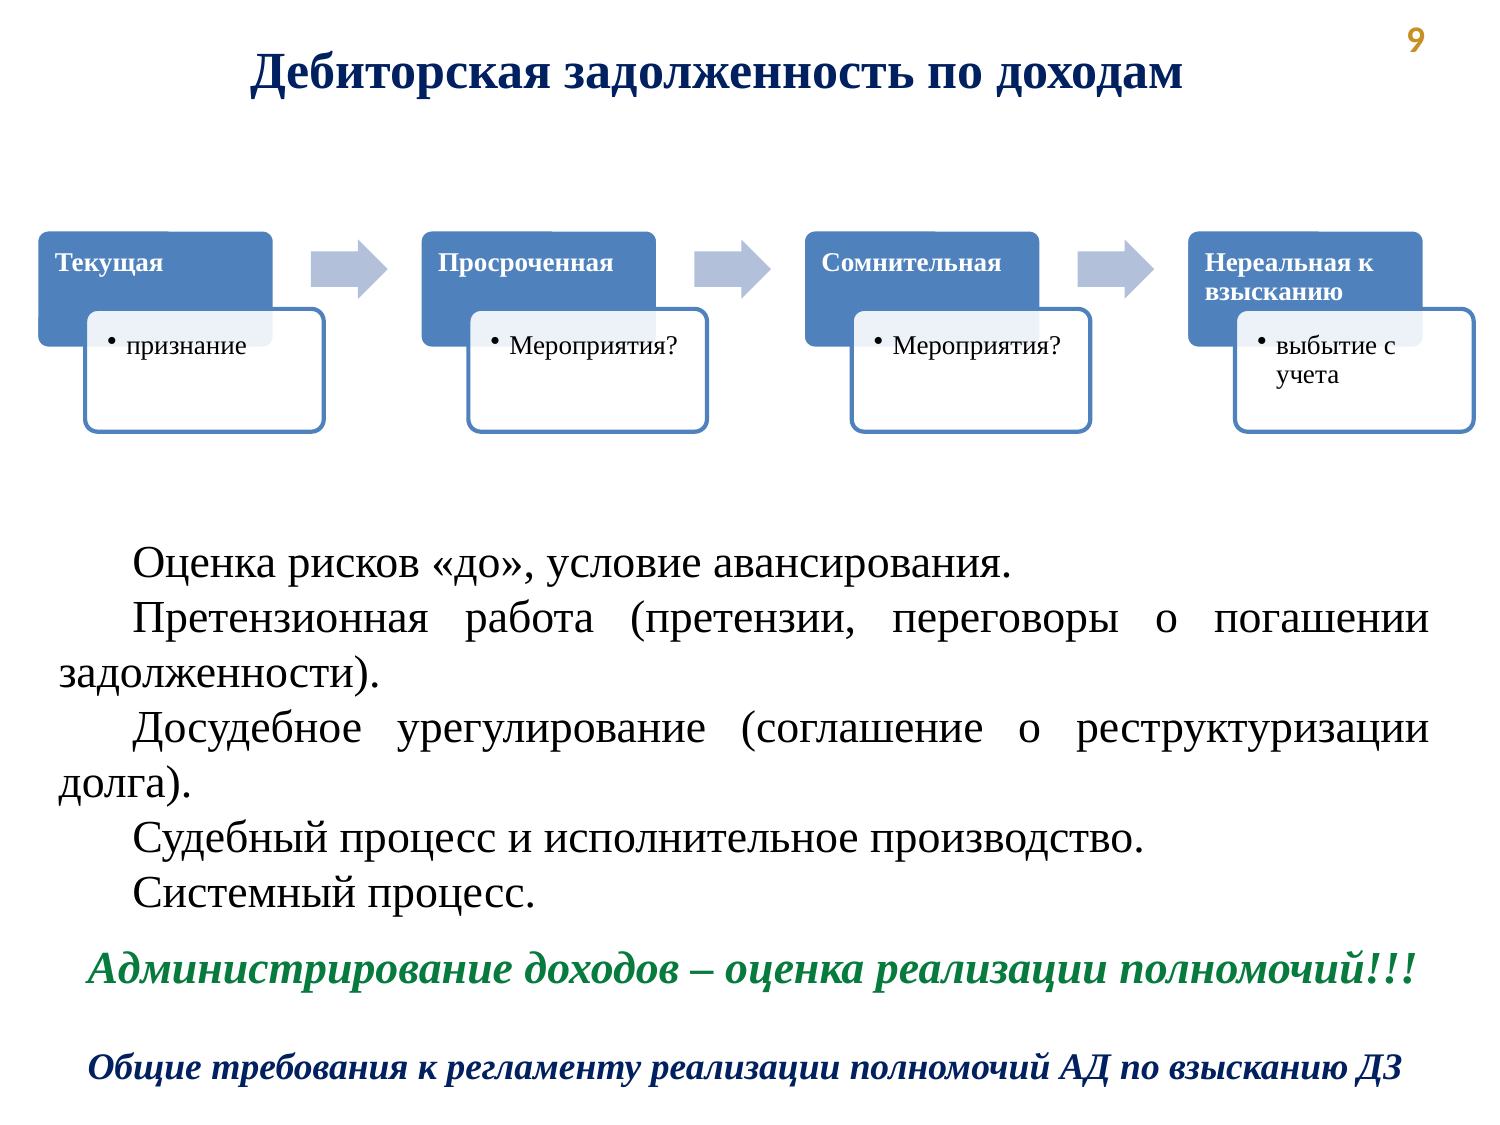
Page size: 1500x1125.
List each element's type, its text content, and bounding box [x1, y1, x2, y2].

text_box Администрирование доходов – оценка реализации полномочий!!! [64, 930, 1474, 1017]
text_box Оценка рисков «до», условие авансирования. Претензионная работа (претензии, переговоры о погашении задолженности). Досудебное урегулирование (соглашение о реструктуризации долга). Судебный процесс и исполнительное производство. Системный процесс. [36, 558, 1446, 931]
text_box Общие требования к регламенту реализации полномочий АД по взысканию ДЗ [64, 1034, 1474, 1121]
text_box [35, 109, 1475, 552]
text_box Дебиторская задолженность по доходам [93, 28, 1341, 106]
slide_number 9 [1391, 8, 1474, 68]
